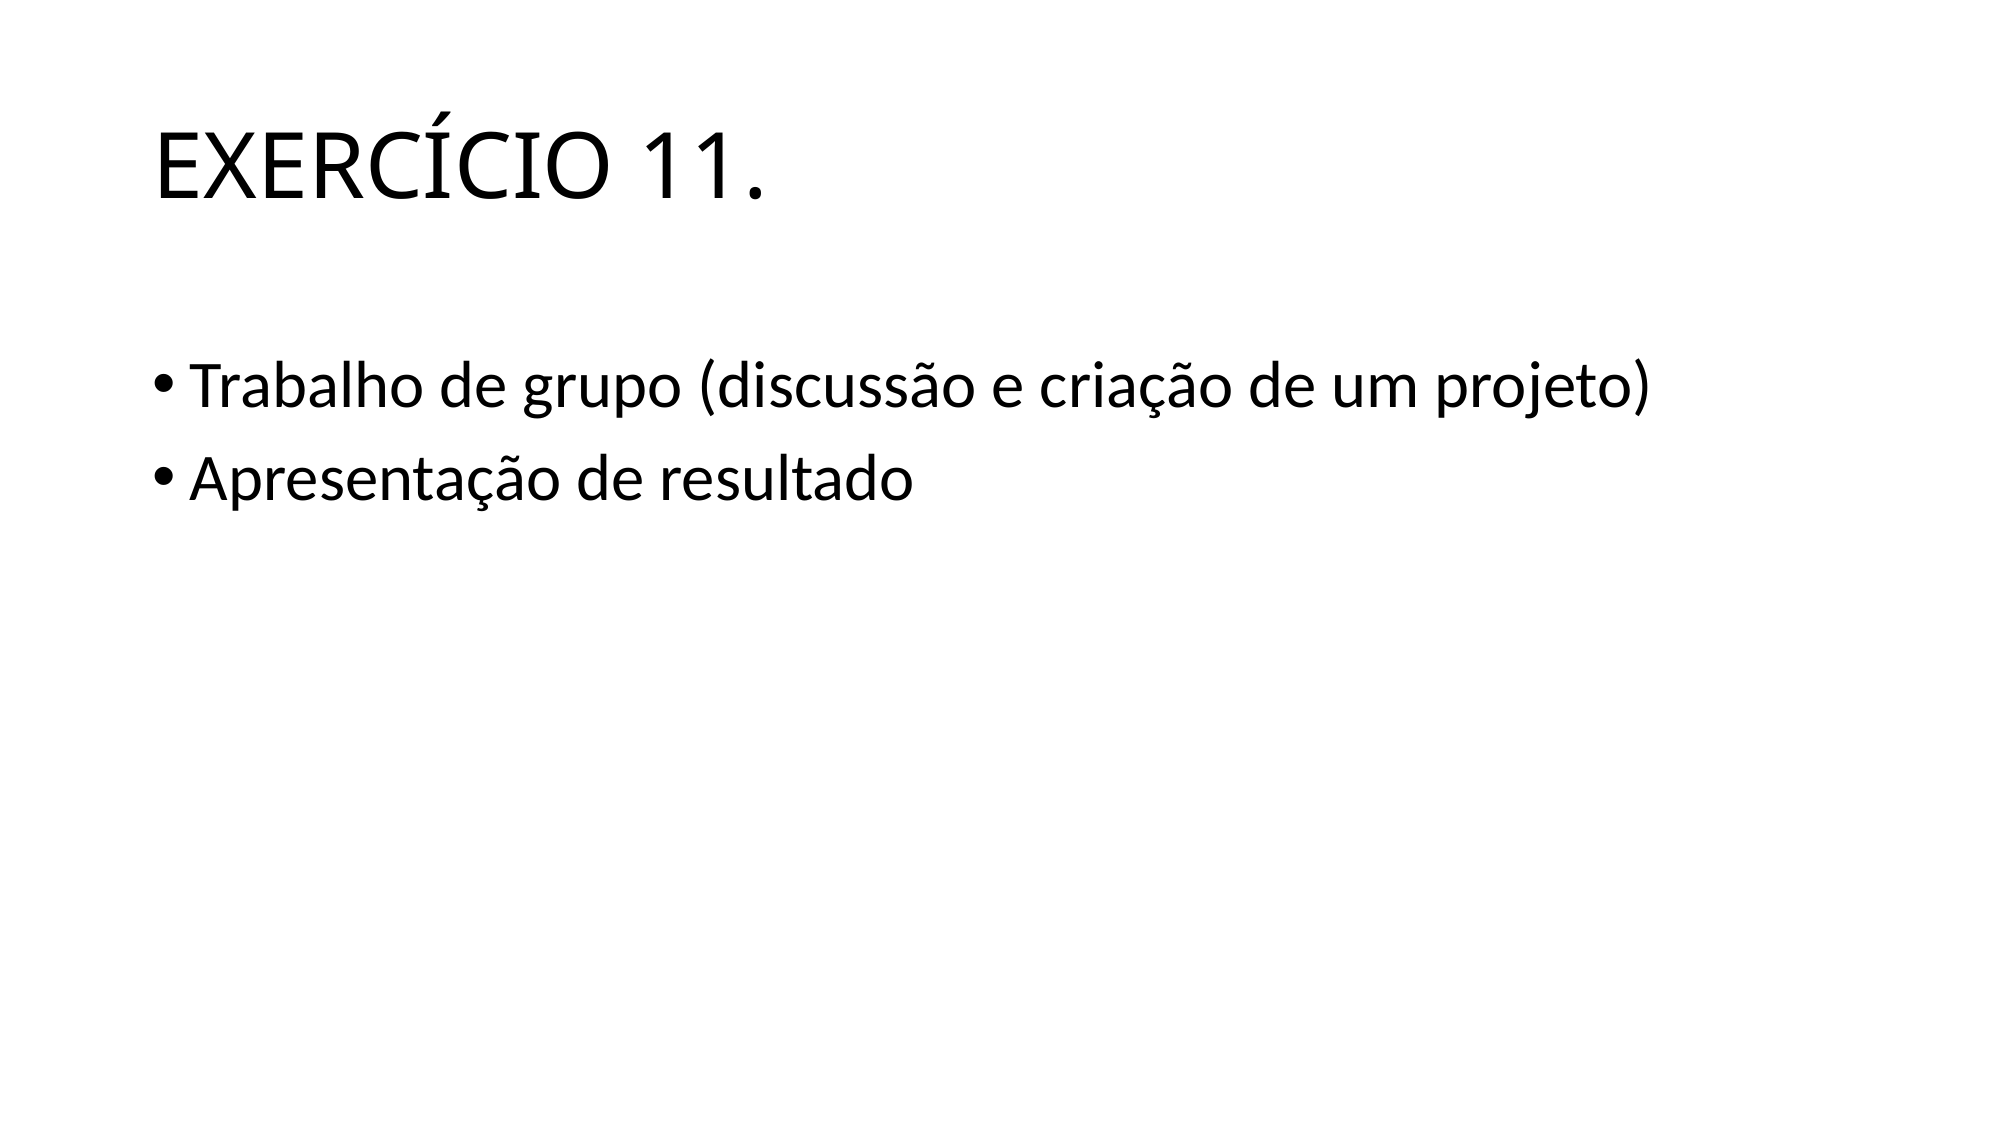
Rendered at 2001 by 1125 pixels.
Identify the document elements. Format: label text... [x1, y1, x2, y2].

title EXERCÍCIO 11. [137, 59, 1863, 278]
list Trabalho de grupo (discussão e criação de um projeto) Apresentação de resultado [137, 299, 1863, 1014]
